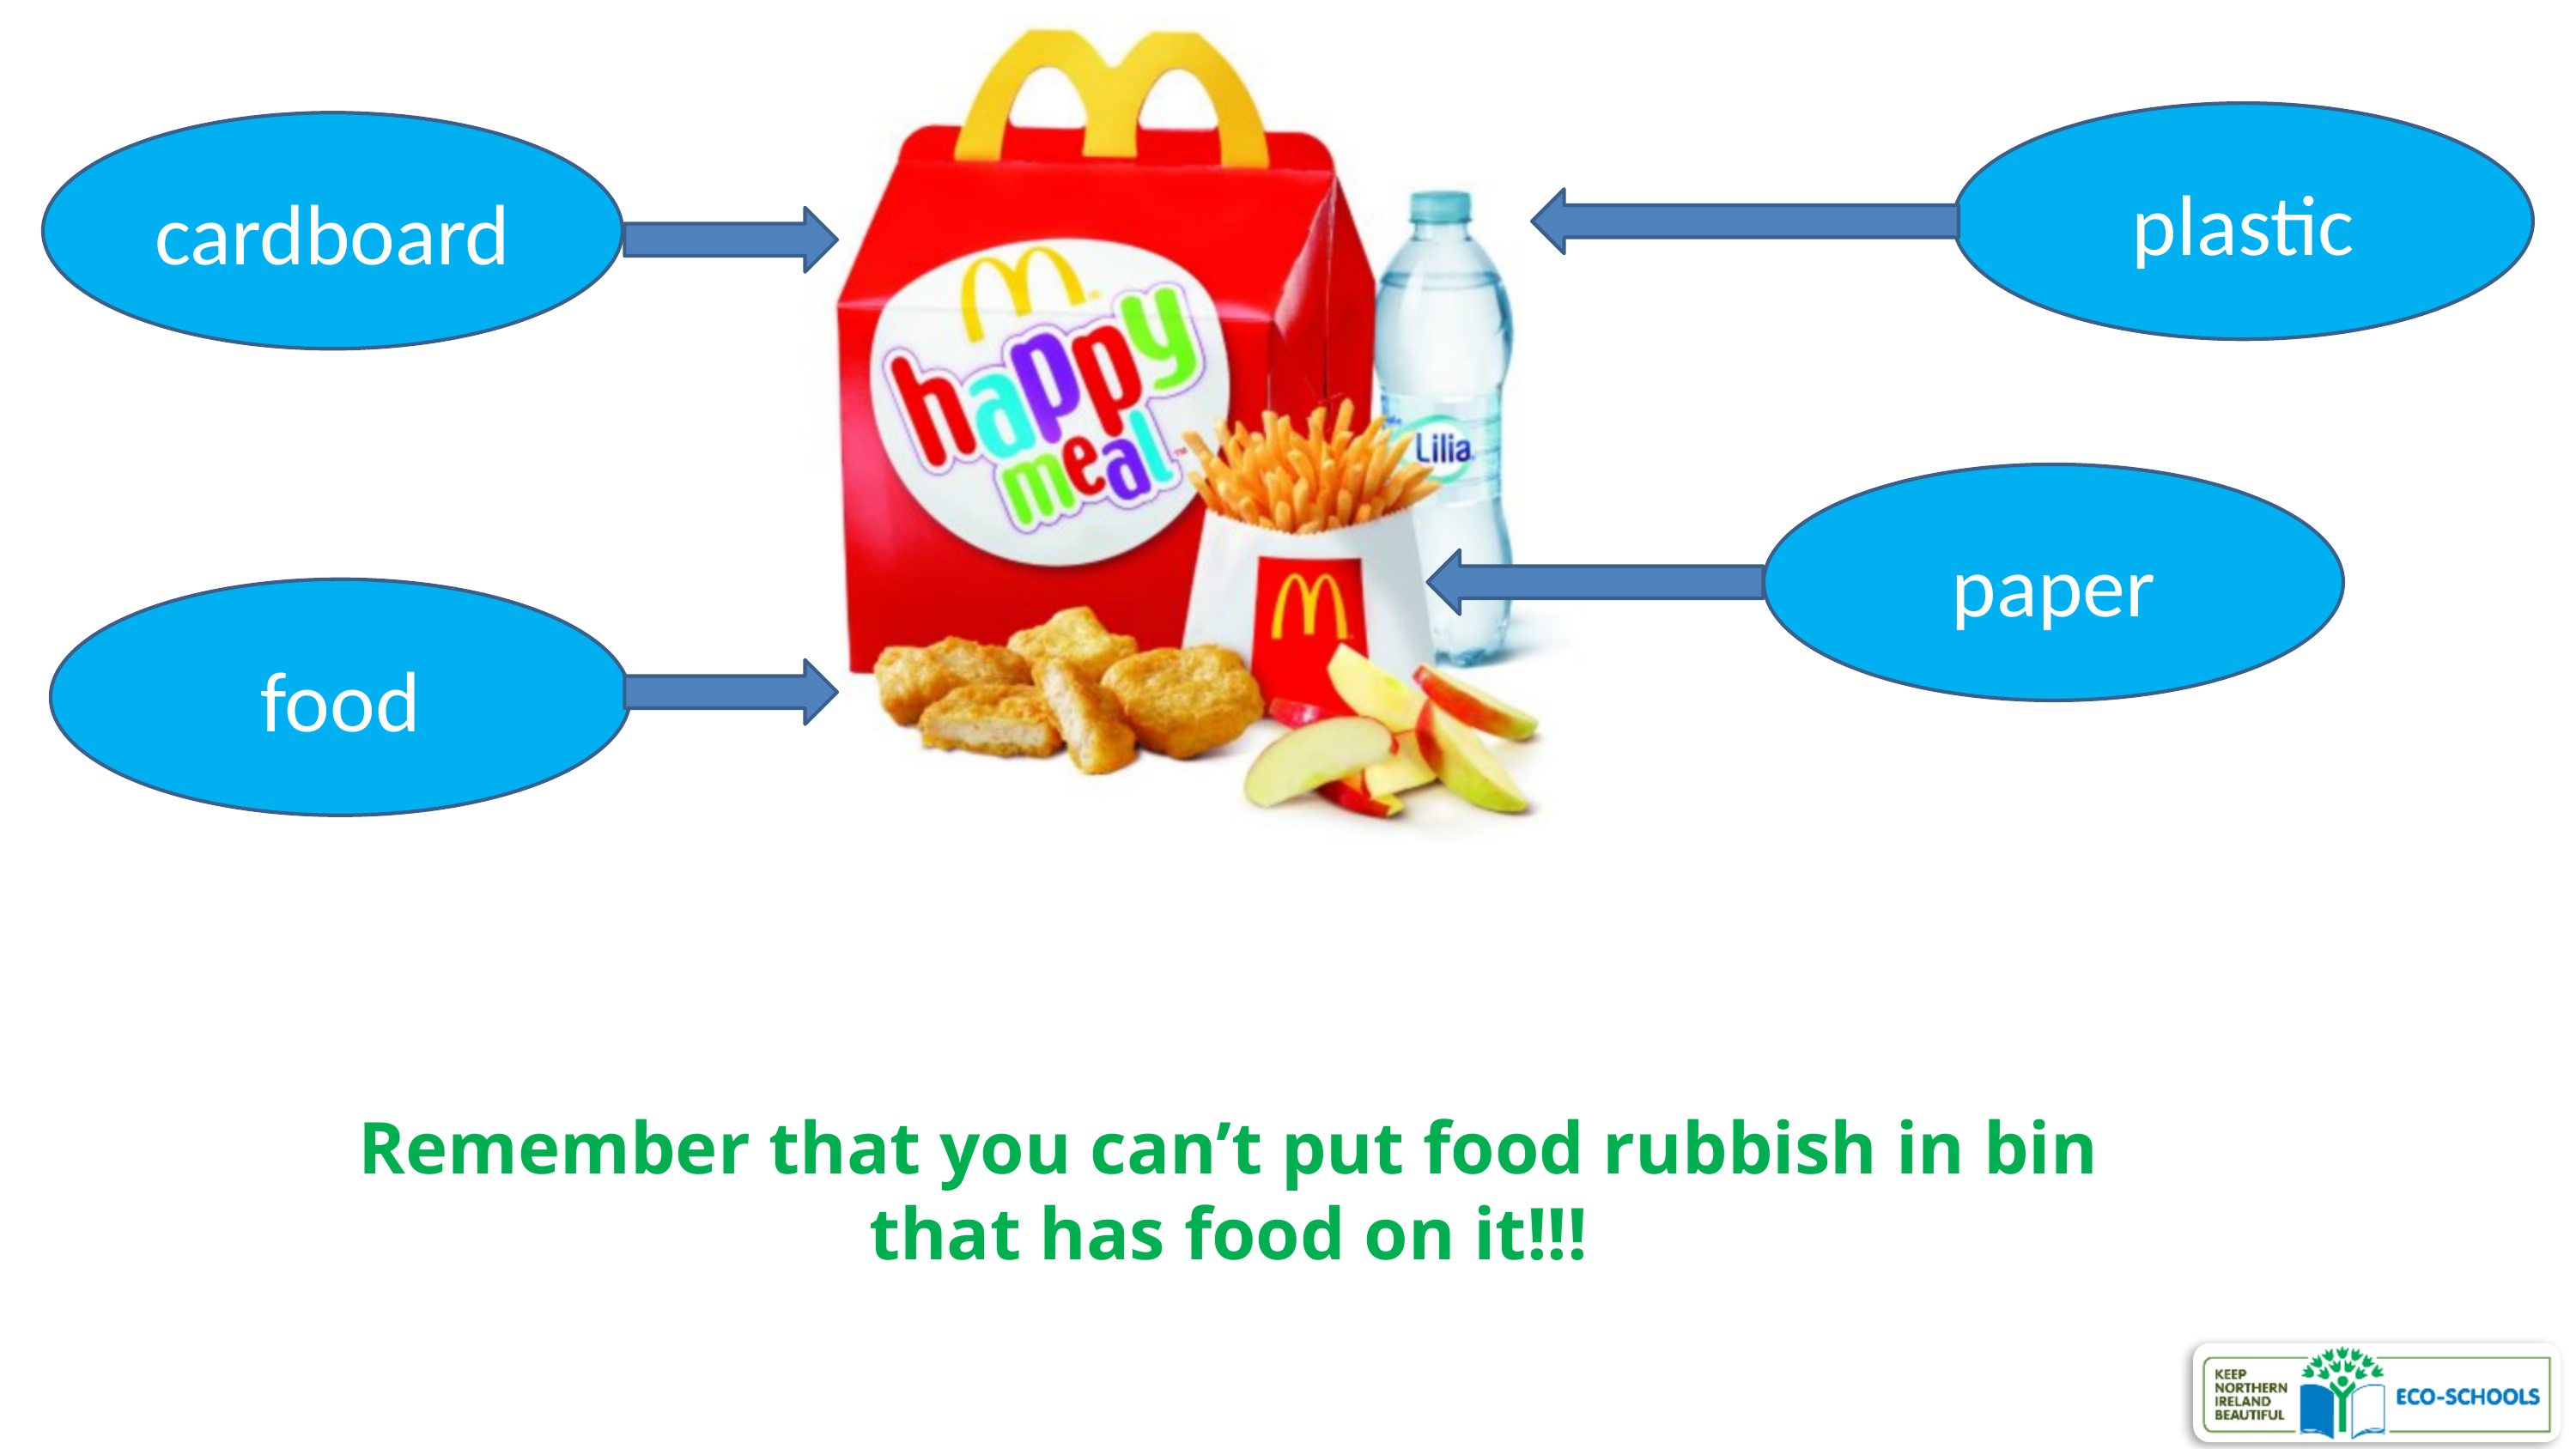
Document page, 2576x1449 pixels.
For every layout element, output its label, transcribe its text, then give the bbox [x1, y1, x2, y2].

text_box [623, 221, 760, 258]
picture [2192, 1343, 2561, 1443]
text_box [1589, 203, 1961, 239]
text_box paper [1765, 462, 2346, 703]
text_box [1589, 564, 1765, 601]
text_box plastic [1954, 101, 2536, 342]
text_box [623, 674, 760, 711]
text_box Remember that you can’t put food rubbish in bin that has food on it!!! [300, 1095, 2158, 1281]
text_box cardboard [40, 111, 624, 351]
picture [764, 0, 1586, 852]
text_box food [48, 577, 630, 817]
